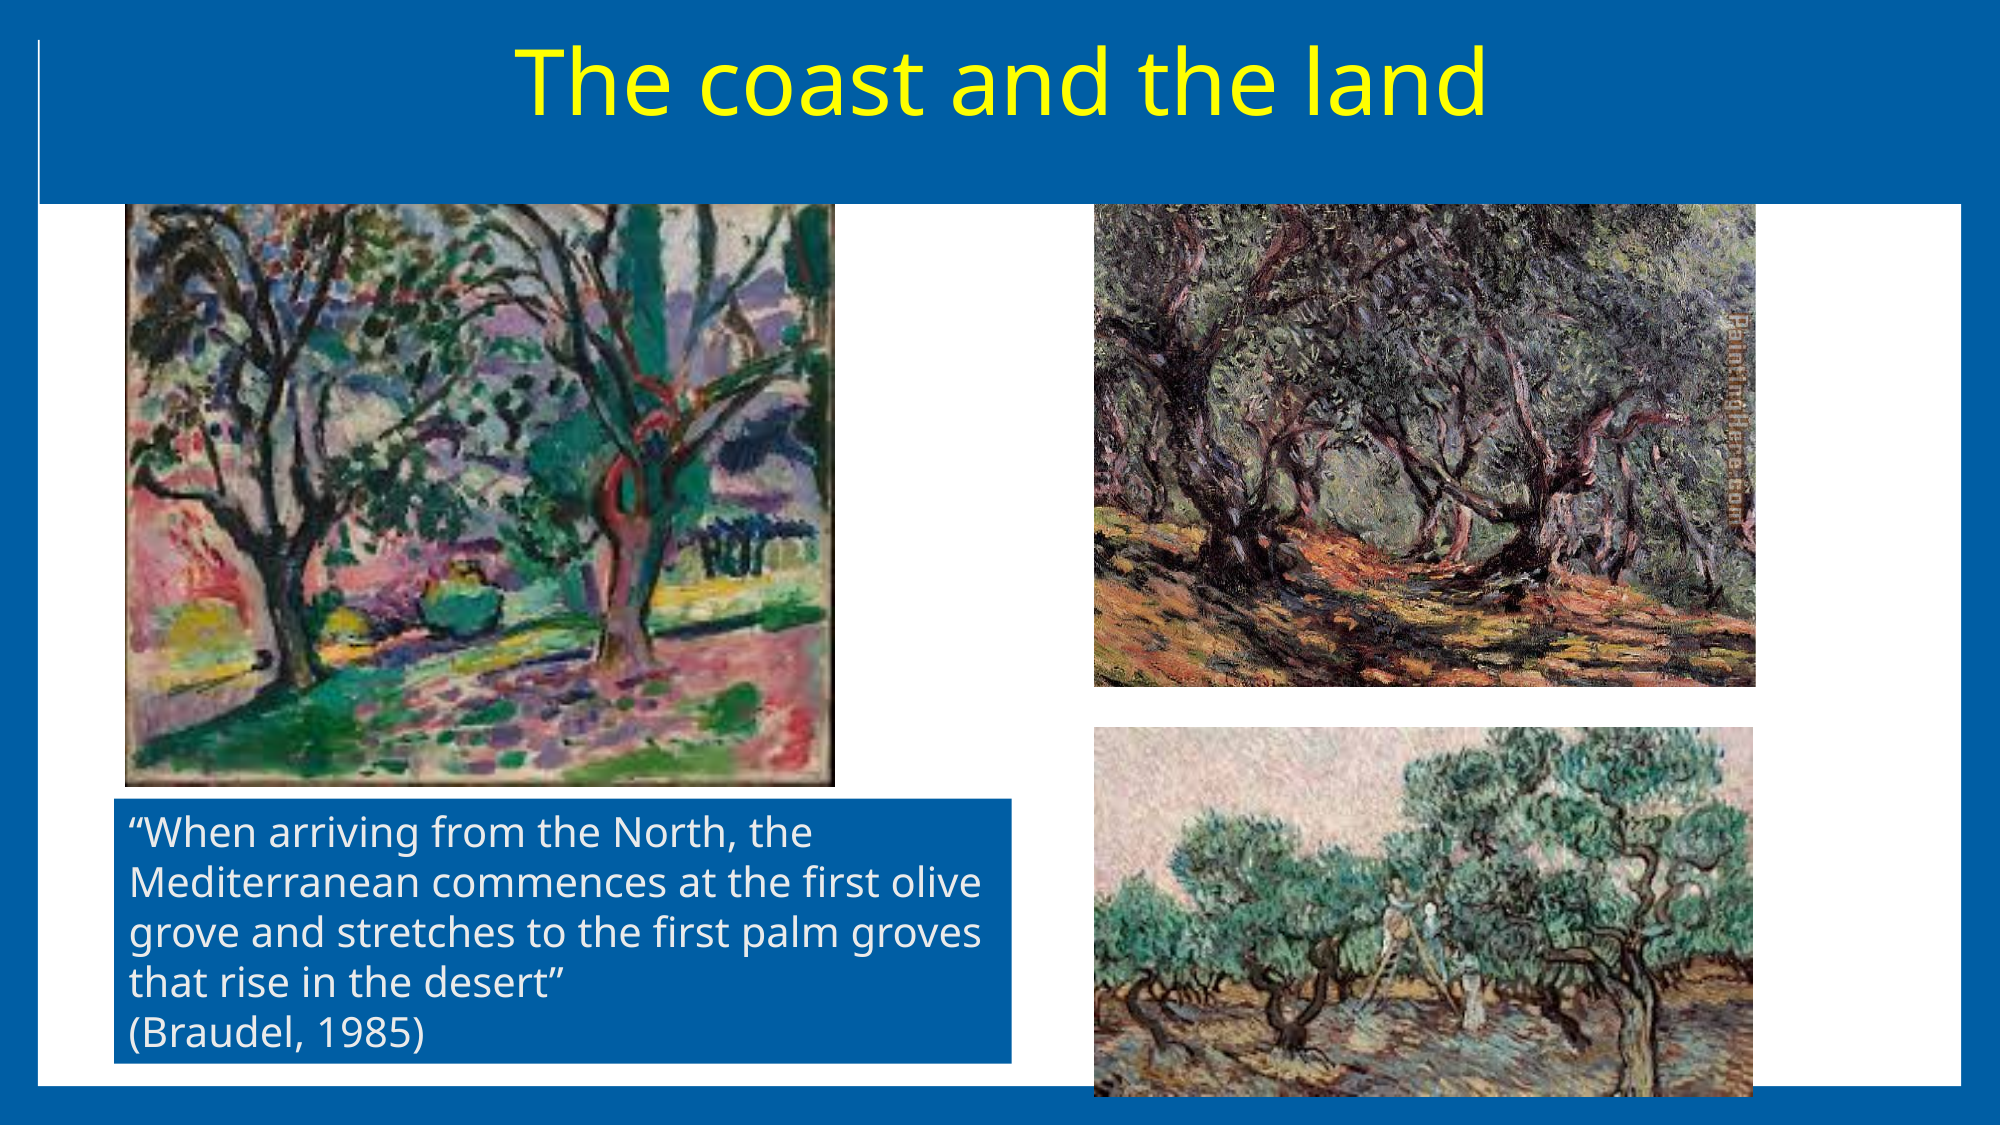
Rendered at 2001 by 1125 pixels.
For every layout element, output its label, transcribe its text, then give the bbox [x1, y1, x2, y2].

text_box The coast and the land [39, 16, 1968, 204]
text_box “When arriving from the North, the Mediterranean commences at the first olive grove and stretches to the first palm groves that rise in the desert” (Braudel, 1985) [114, 798, 1012, 1064]
picture [1094, 727, 1753, 1097]
picture [125, 190, 835, 788]
picture [1093, 151, 1757, 687]
